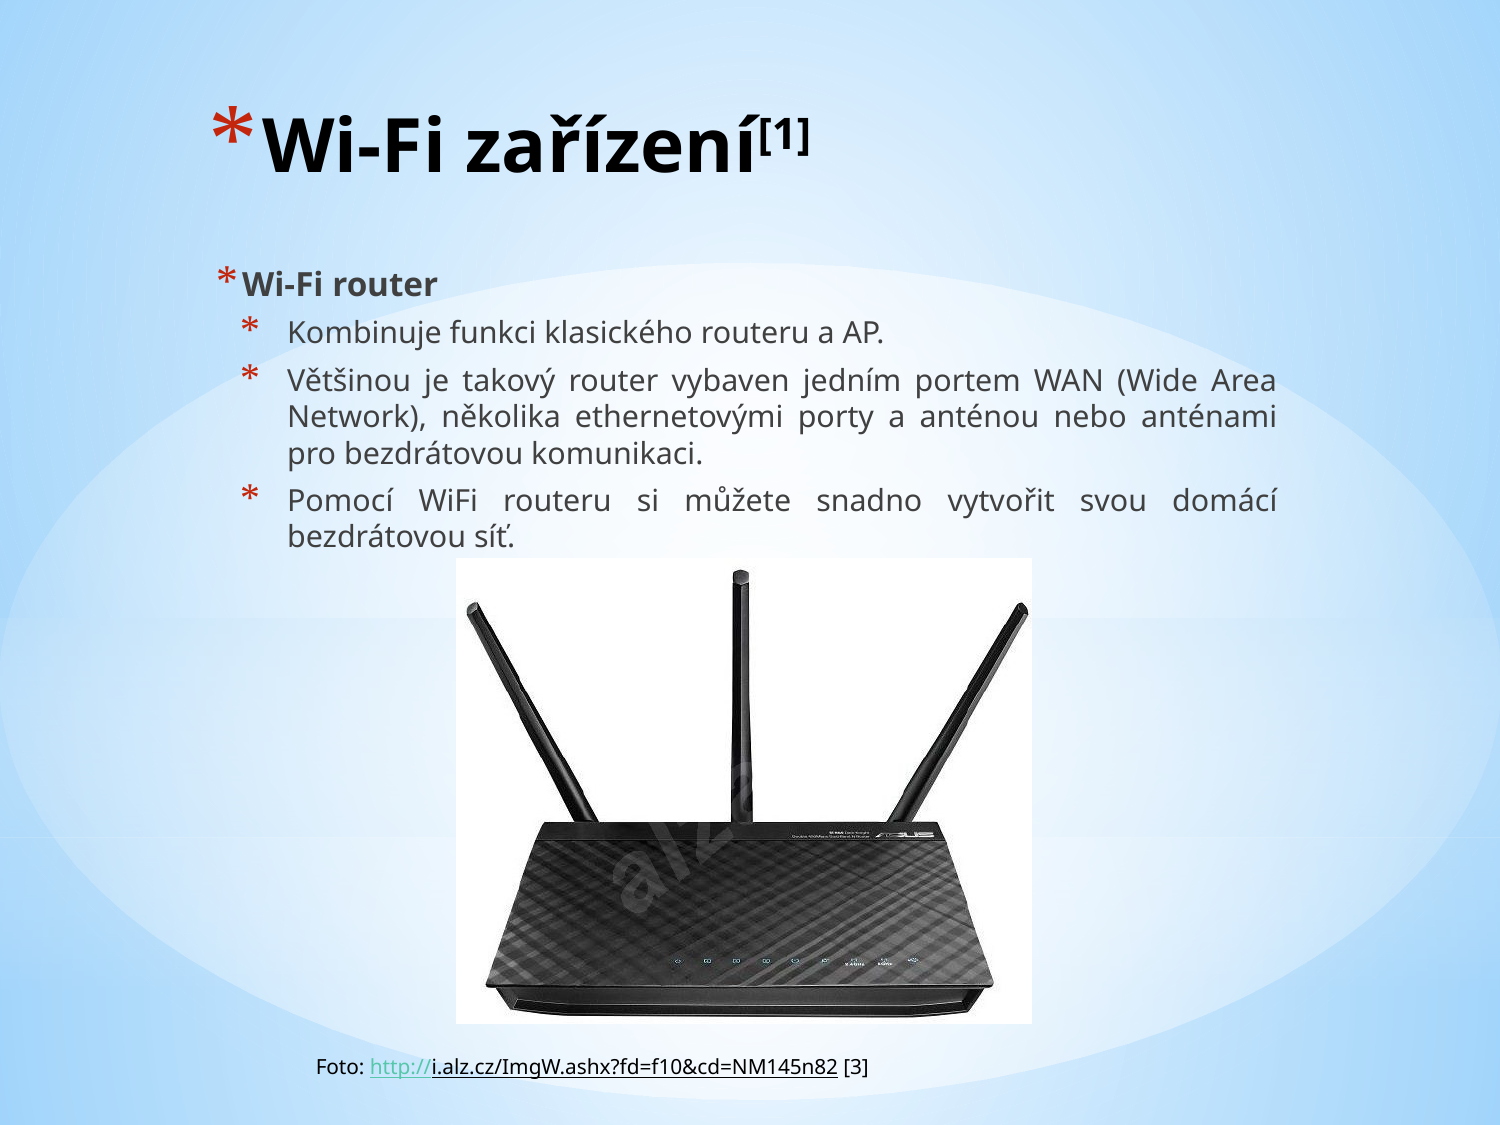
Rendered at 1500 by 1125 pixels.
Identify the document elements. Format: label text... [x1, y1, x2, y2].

picture [456, 558, 1032, 1024]
text_box Foto: http://i.alz.cz/ImgW.ashx?fd=f10&cd=NM145n82 [3] [301, 1046, 1187, 1090]
list Wi-Fi router Kombinuje funkci klasického routeru a AP. Většinou je takový router vybaven jedním portem WAN (Wide Area Network), několika ethernetovými porty a anténou nebo anténami pro bezdrátovou komunikaci. Pomocí WiFi routeru si můžete snadno vytvořit svou domácí bezdrátovou síť. [194, 255, 1294, 563]
title Wi-Fi zařízení[1] [194, 90, 1264, 255]
